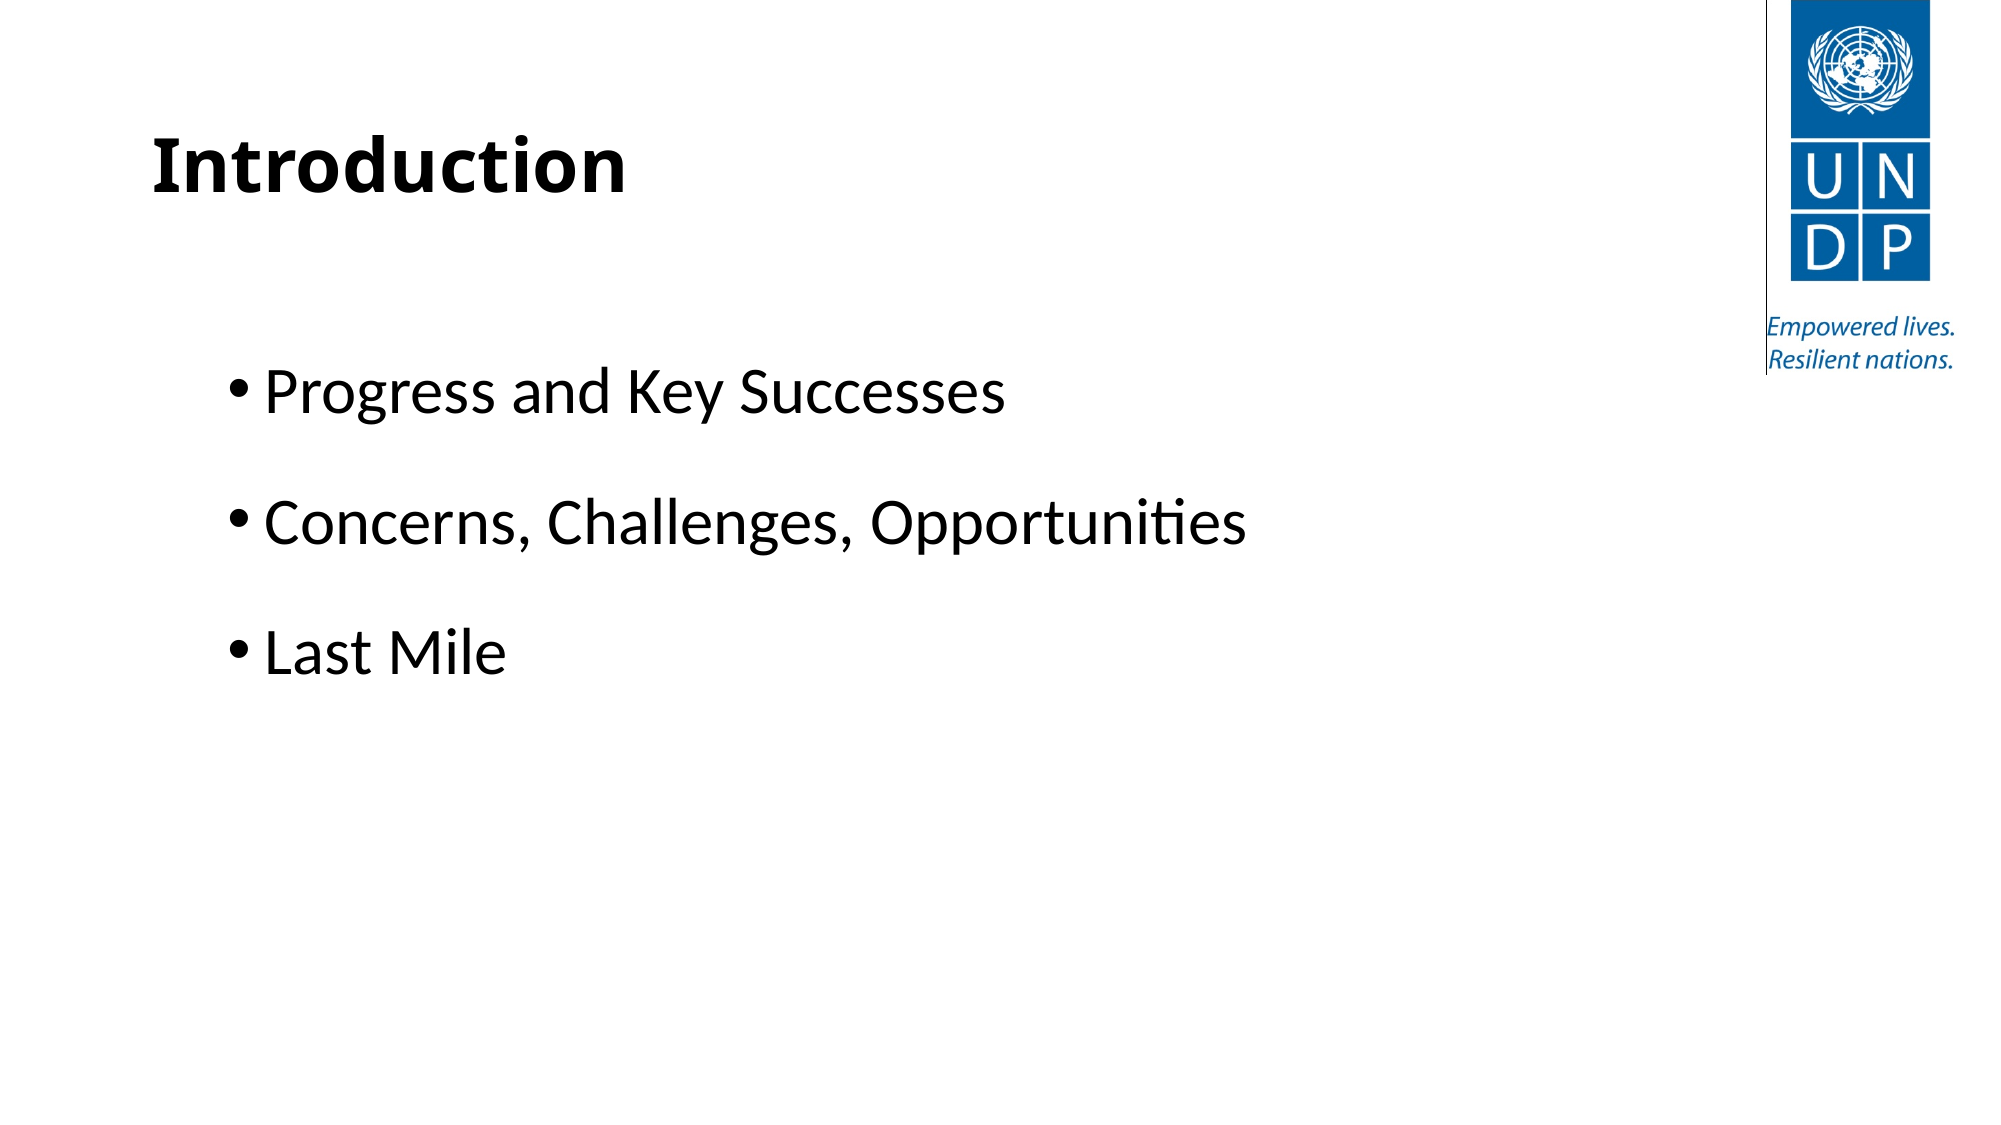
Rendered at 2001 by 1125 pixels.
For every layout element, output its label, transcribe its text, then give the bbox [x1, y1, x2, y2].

list Progress and Key Successes Concerns, Challenges, Opportunities Last Mile [137, 299, 1727, 800]
picture [1766, 0, 1959, 375]
title Introduction [137, 59, 1863, 278]
